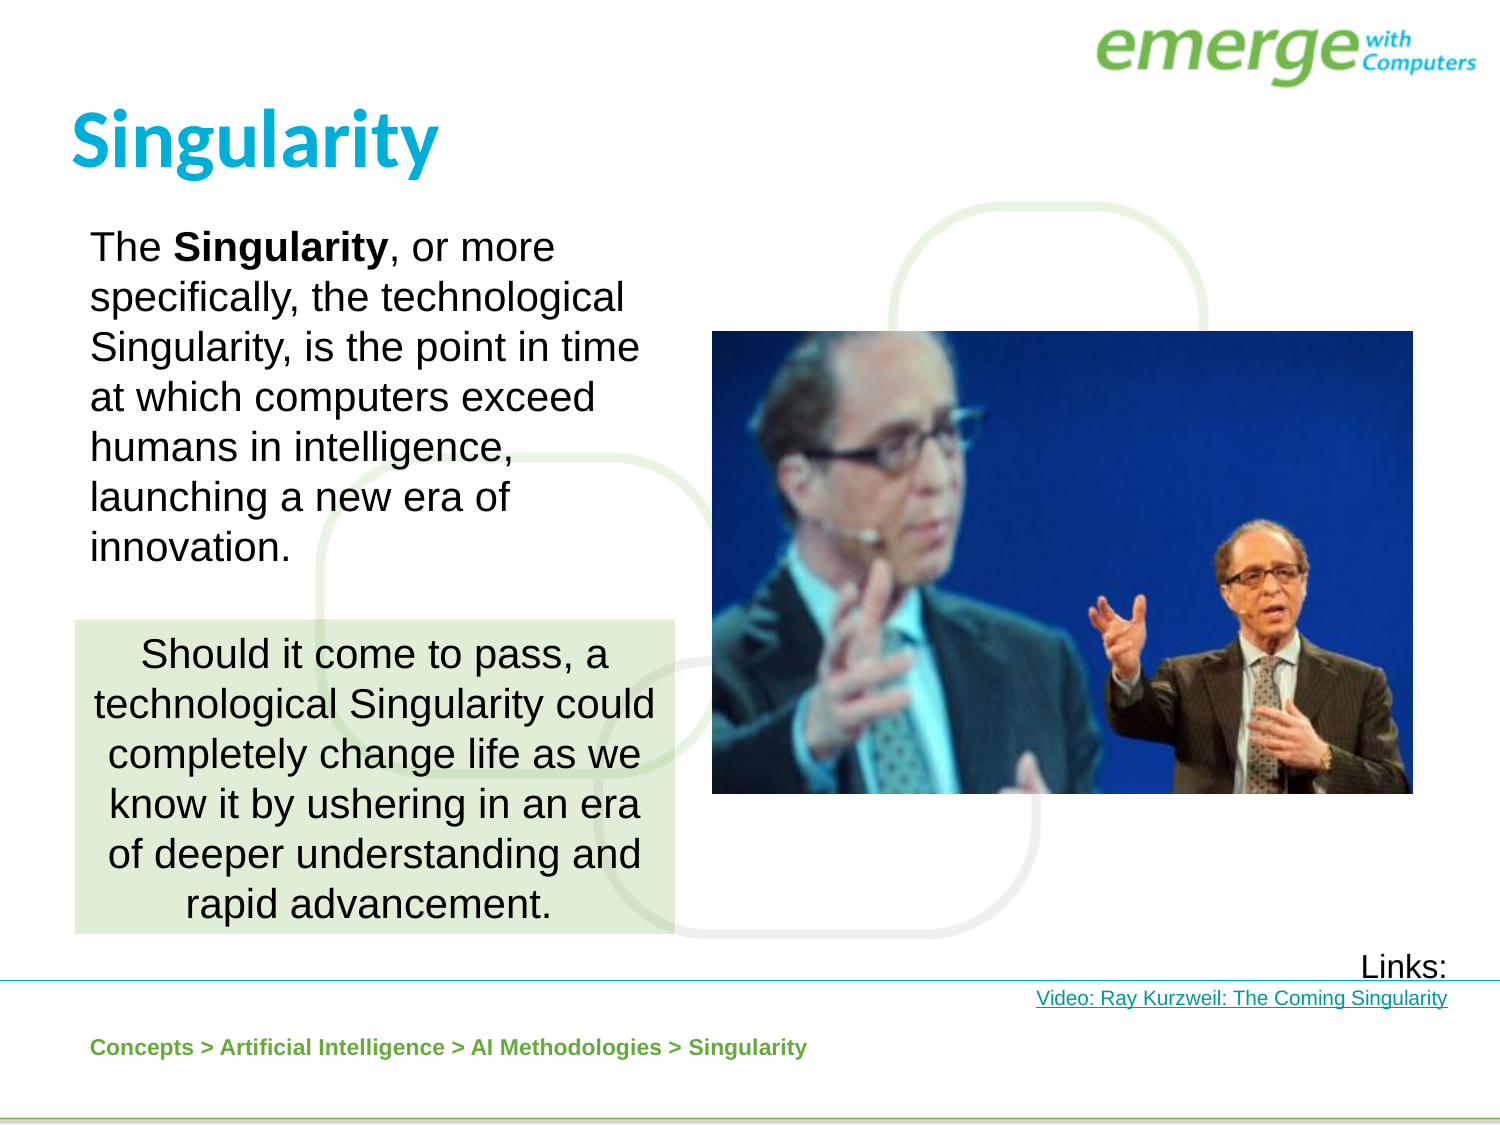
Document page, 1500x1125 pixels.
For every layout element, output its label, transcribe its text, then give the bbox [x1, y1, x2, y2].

list Singularity [0, 76, 1500, 227]
picture [0, 982, 1500, 1125]
text_box Links: Video: Ray Kurzweil: The Coming Singularity [750, 937, 1463, 1018]
text_box Should it come to pass, a technological Singularity could completely change life as we know it by ushering in an era of deeper understanding and rapid advancement. [74, 619, 675, 935]
picture [24, 227, 1500, 979]
list The Singularity, or more specifically, the technological Singularity, is the point in time at which computers exceed humans in intelligence, launching a new era of innovation. [75, 227, 700, 600]
picture [1074, 0, 1500, 76]
text_box Concepts > Artificial Intelligence > AI Methodologies > Singularity [74, 1025, 1138, 1075]
